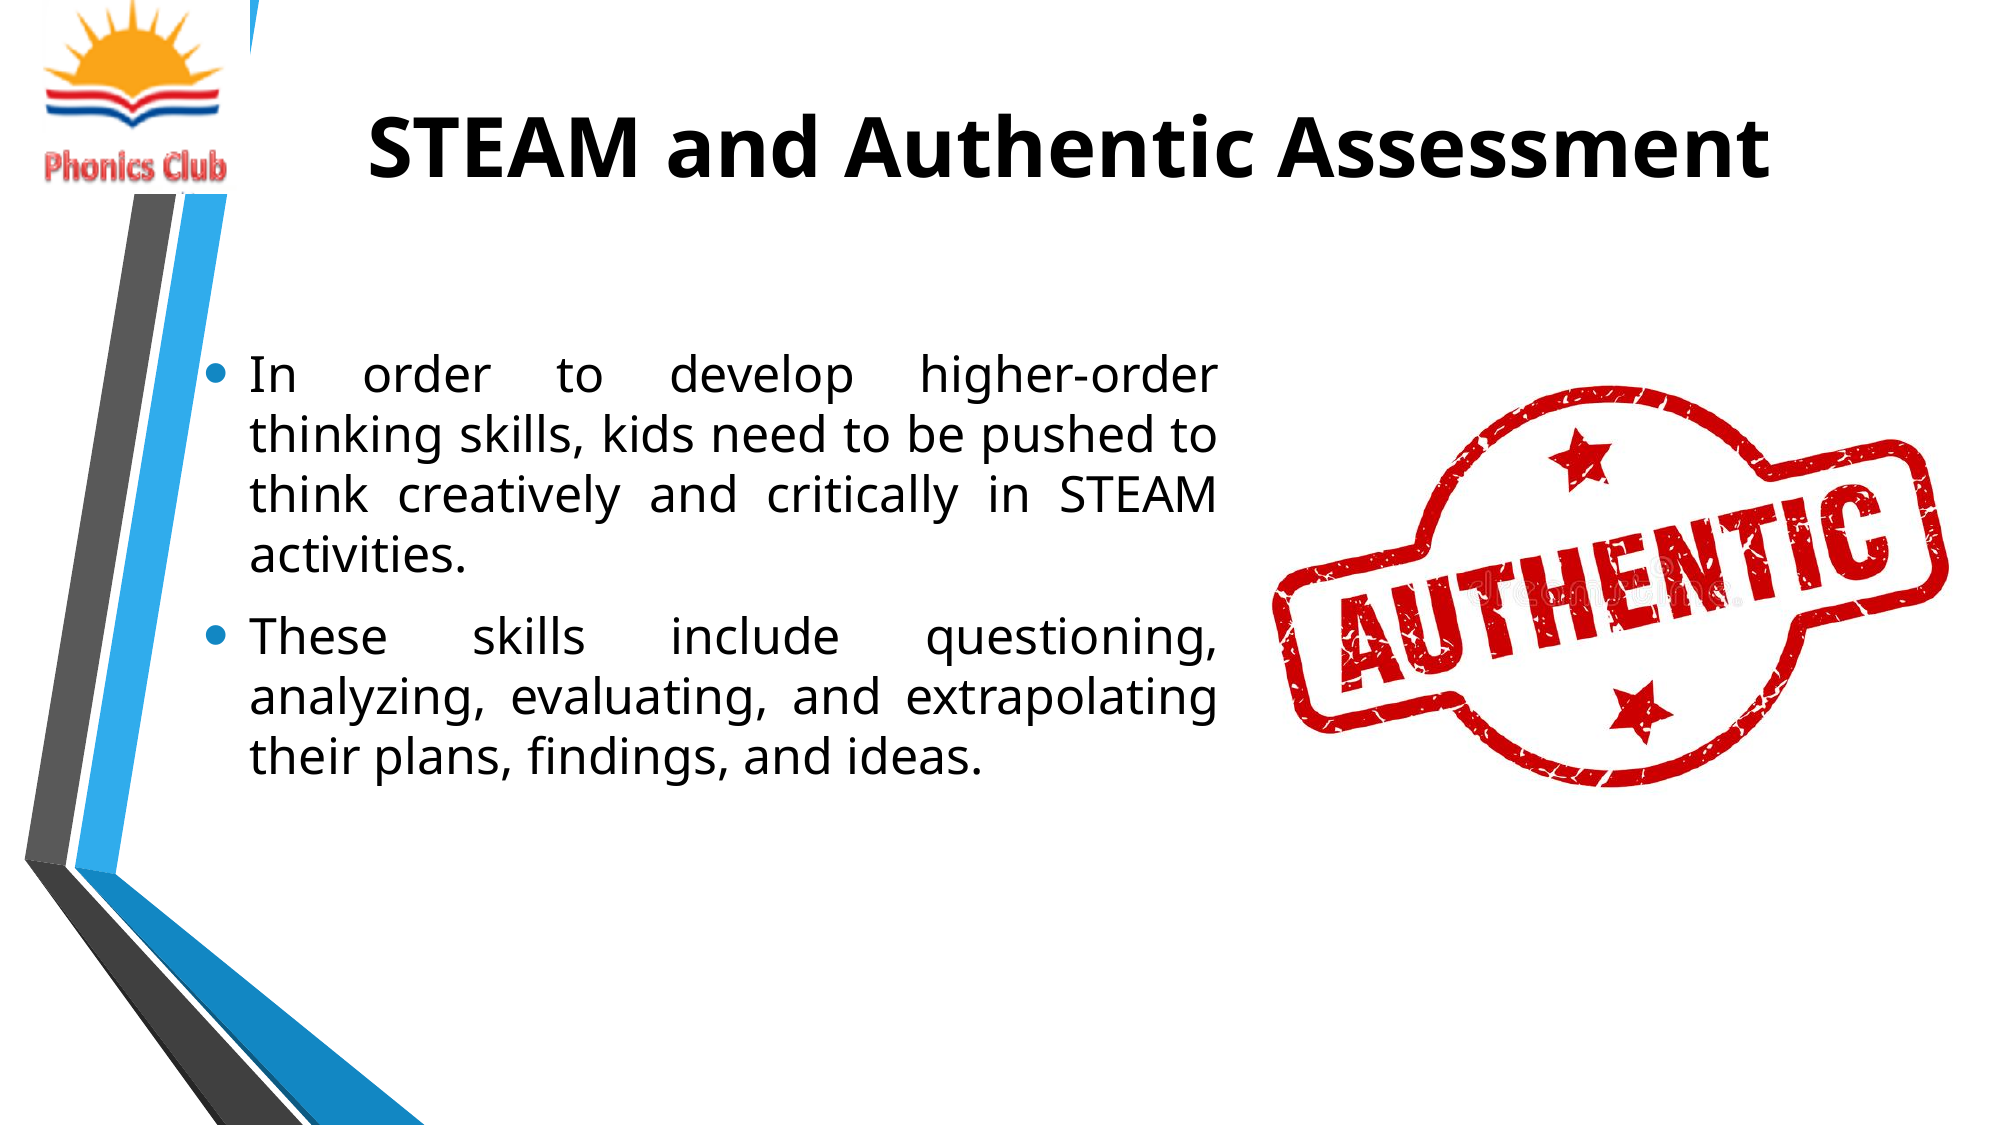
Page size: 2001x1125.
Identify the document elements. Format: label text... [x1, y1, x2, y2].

title STEAM and Authentic Assessment [228, 0, 1912, 288]
picture [1254, 339, 1966, 834]
picture [24, 0, 251, 194]
list In order to develop higher-order thinking skills, kids need to be pushed to think creatively and critically in STEAM activities. These skills include questioning, analyzing, evaluating, and extrapolating their plans, findings, and ideas. [188, 271, 1235, 856]
